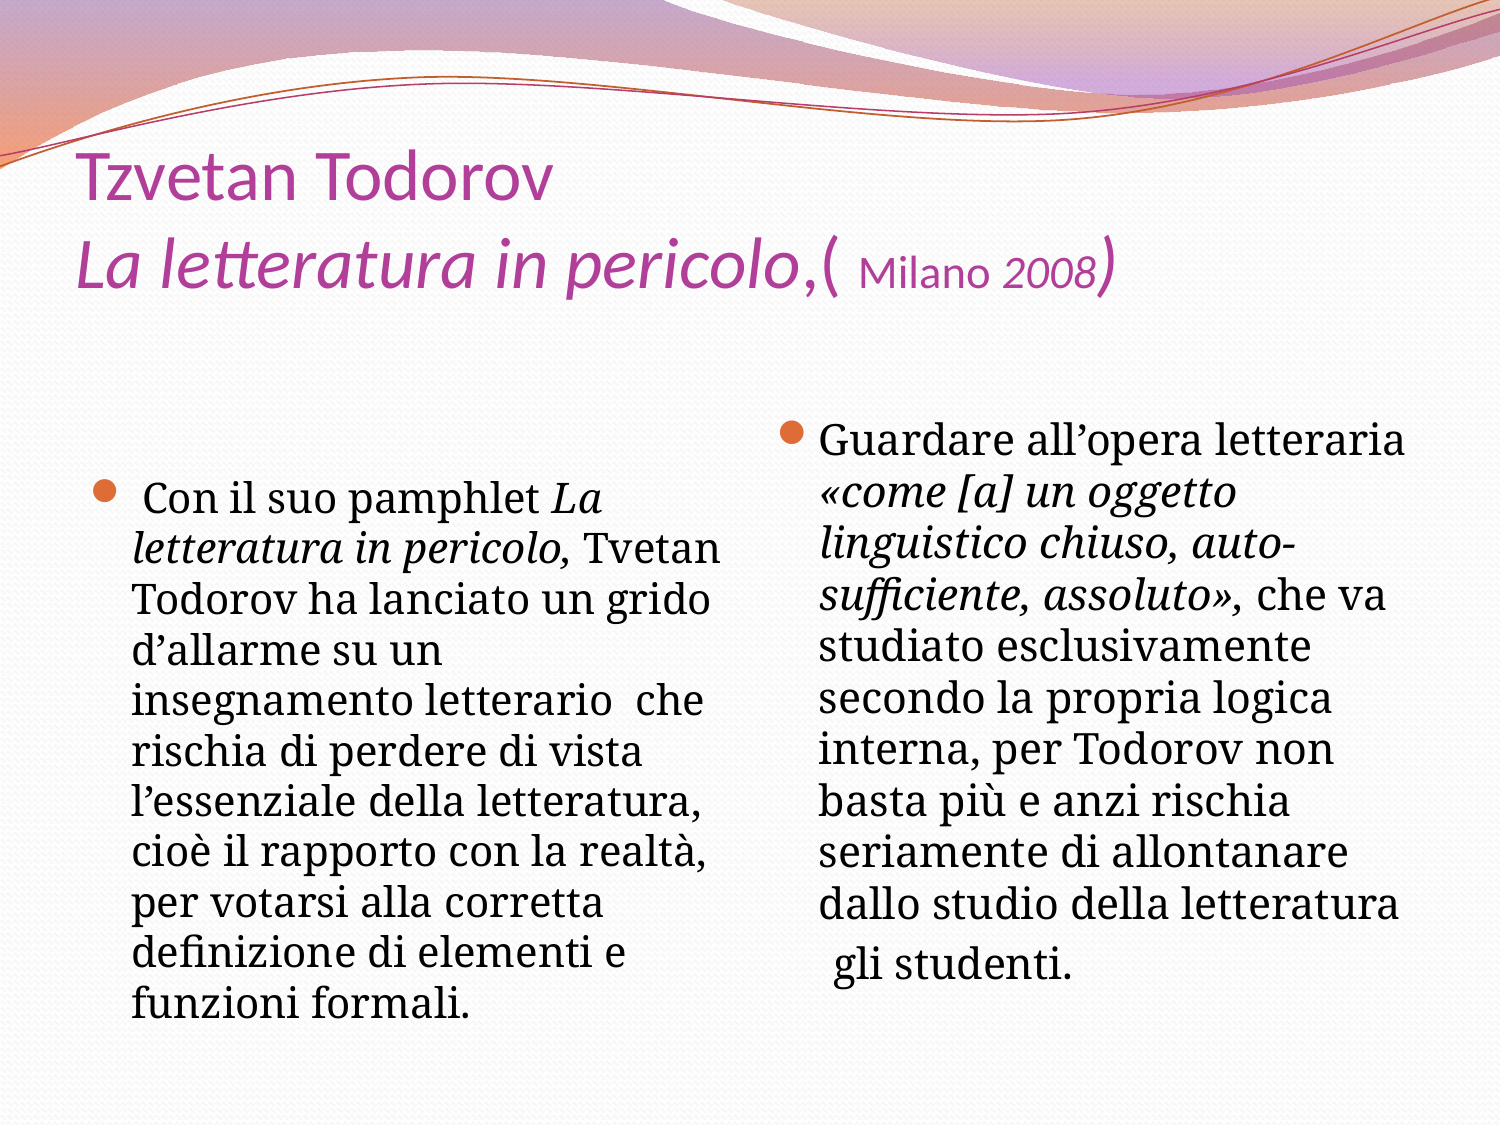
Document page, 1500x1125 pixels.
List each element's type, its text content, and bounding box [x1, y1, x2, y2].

list Guardare all’opera letteraria «come [a] un oggetto linguistico chiuso, auto-sufficiente, assoluto», che va studiato esclusivamente secondo la propria logica interna, per Todorov non basta più e anzi rischia seriamente di allontanare dallo studio della letteratura gli studenti. [761, 412, 1425, 1044]
title Tzvetan Todorov La letteratura in pericolo,( Milano 2008) [75, 115, 1425, 303]
list Con il suo pamphlet La letteratura in pericolo, Tvetan Todorov ha lanciato un grido d’allarme su un insegnamento letterario che rischia di perdere di vista l’essenziale della letteratura, cioè il rapporto con la realtà, per votarsi alla corretta definizione di elementi e funzioni formali. [75, 412, 738, 1044]
